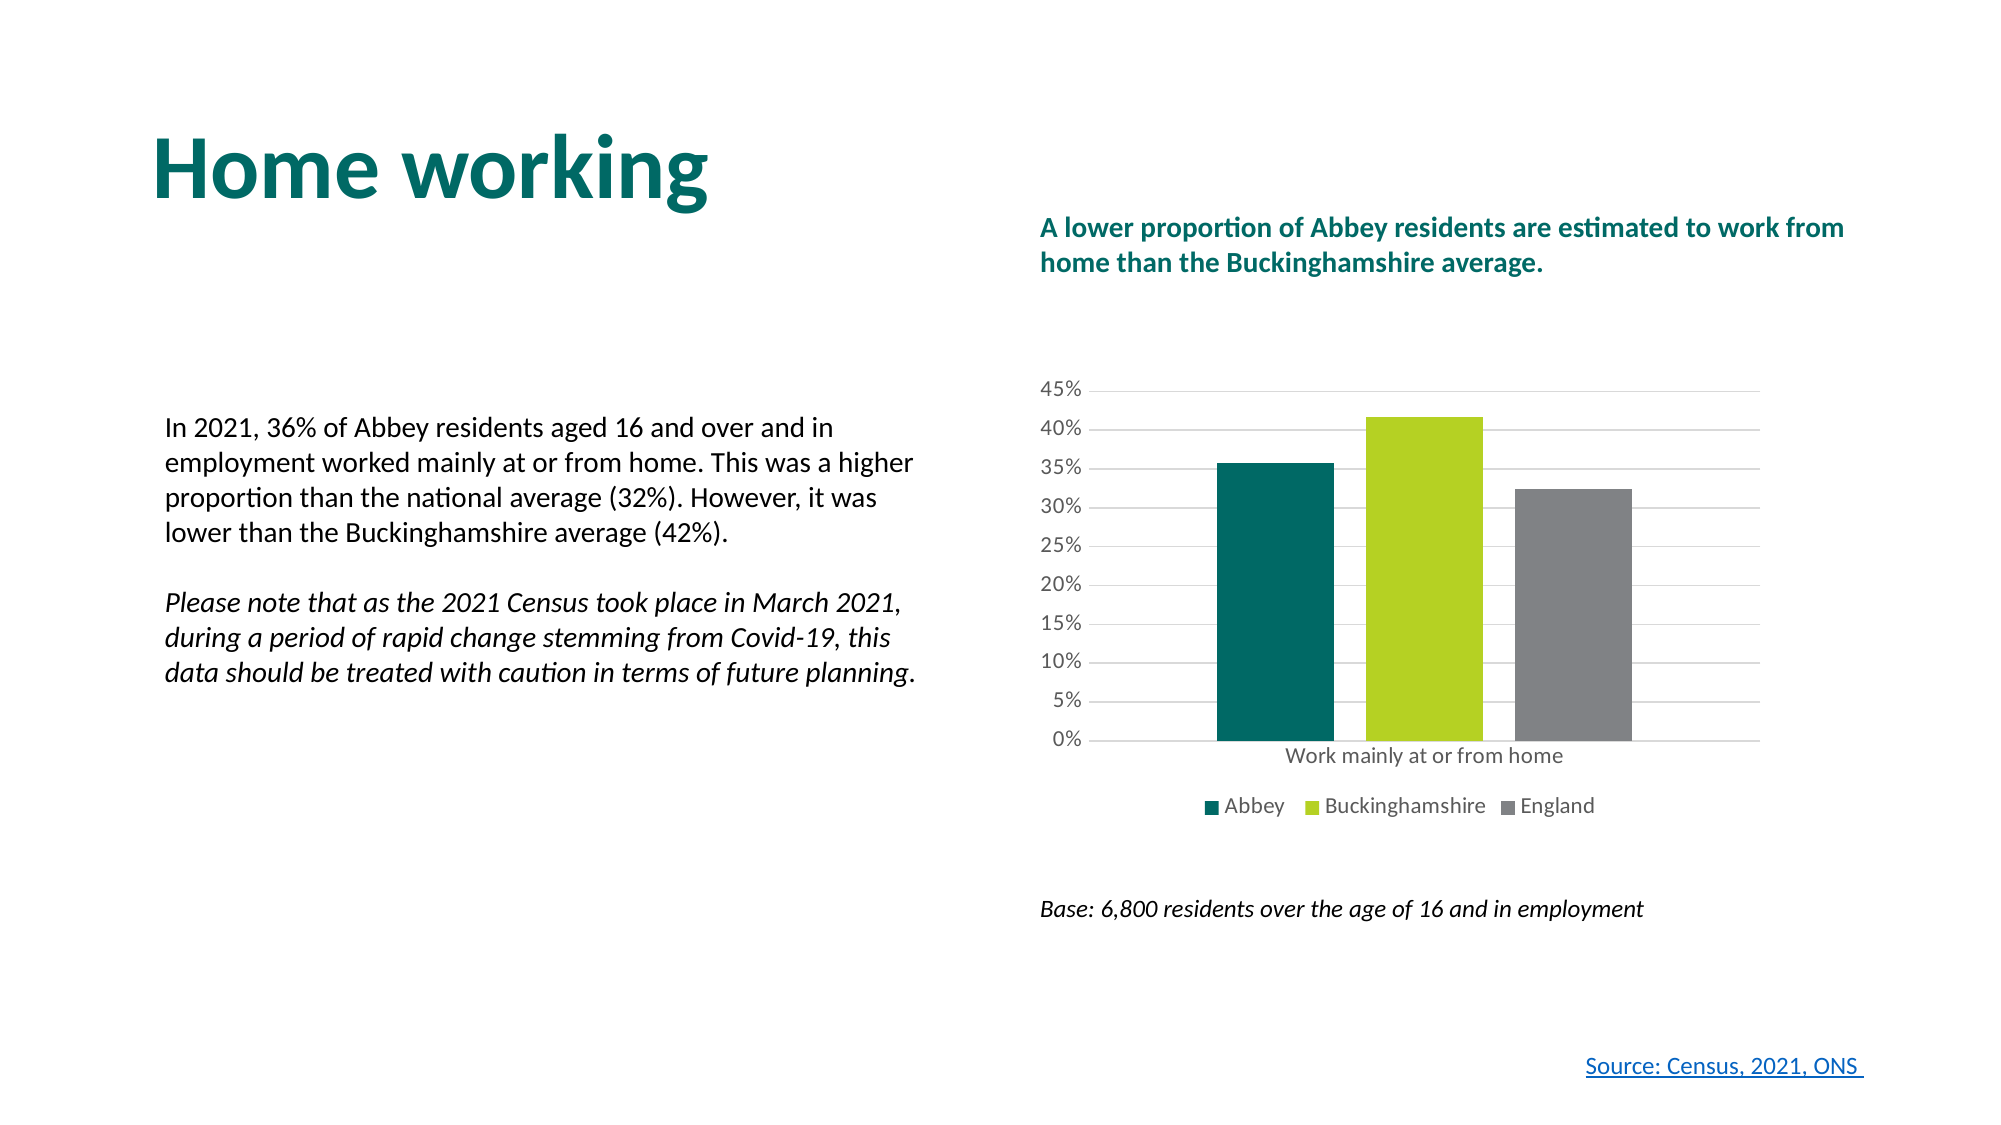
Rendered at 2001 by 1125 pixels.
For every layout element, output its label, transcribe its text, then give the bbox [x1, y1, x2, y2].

chart [1025, 370, 1776, 826]
text_box Source: Census, 2021, ONS [1570, 1042, 1896, 1088]
title Home working [137, 59, 1125, 278]
text_box In 2021, 36% of Abbey residents aged 16 and over and in employment worked mainly at or from home. This was a higher proportion than the national average (32%). However, it was lower than the Buckinghamshire average (42%). Please note that as the 2021 Census took place in March 2021, during a period of rapid change stemming from Covid-19, this data should be treated with caution in terms of future planning. [150, 400, 936, 731]
text_box Base: 6,800 residents over the age of 16 and in employment [1025, 885, 1776, 931]
text_box A lower proportion of Abbey residents are estimated to work from home than the Buckinghamshire average. [1025, 201, 1896, 287]
